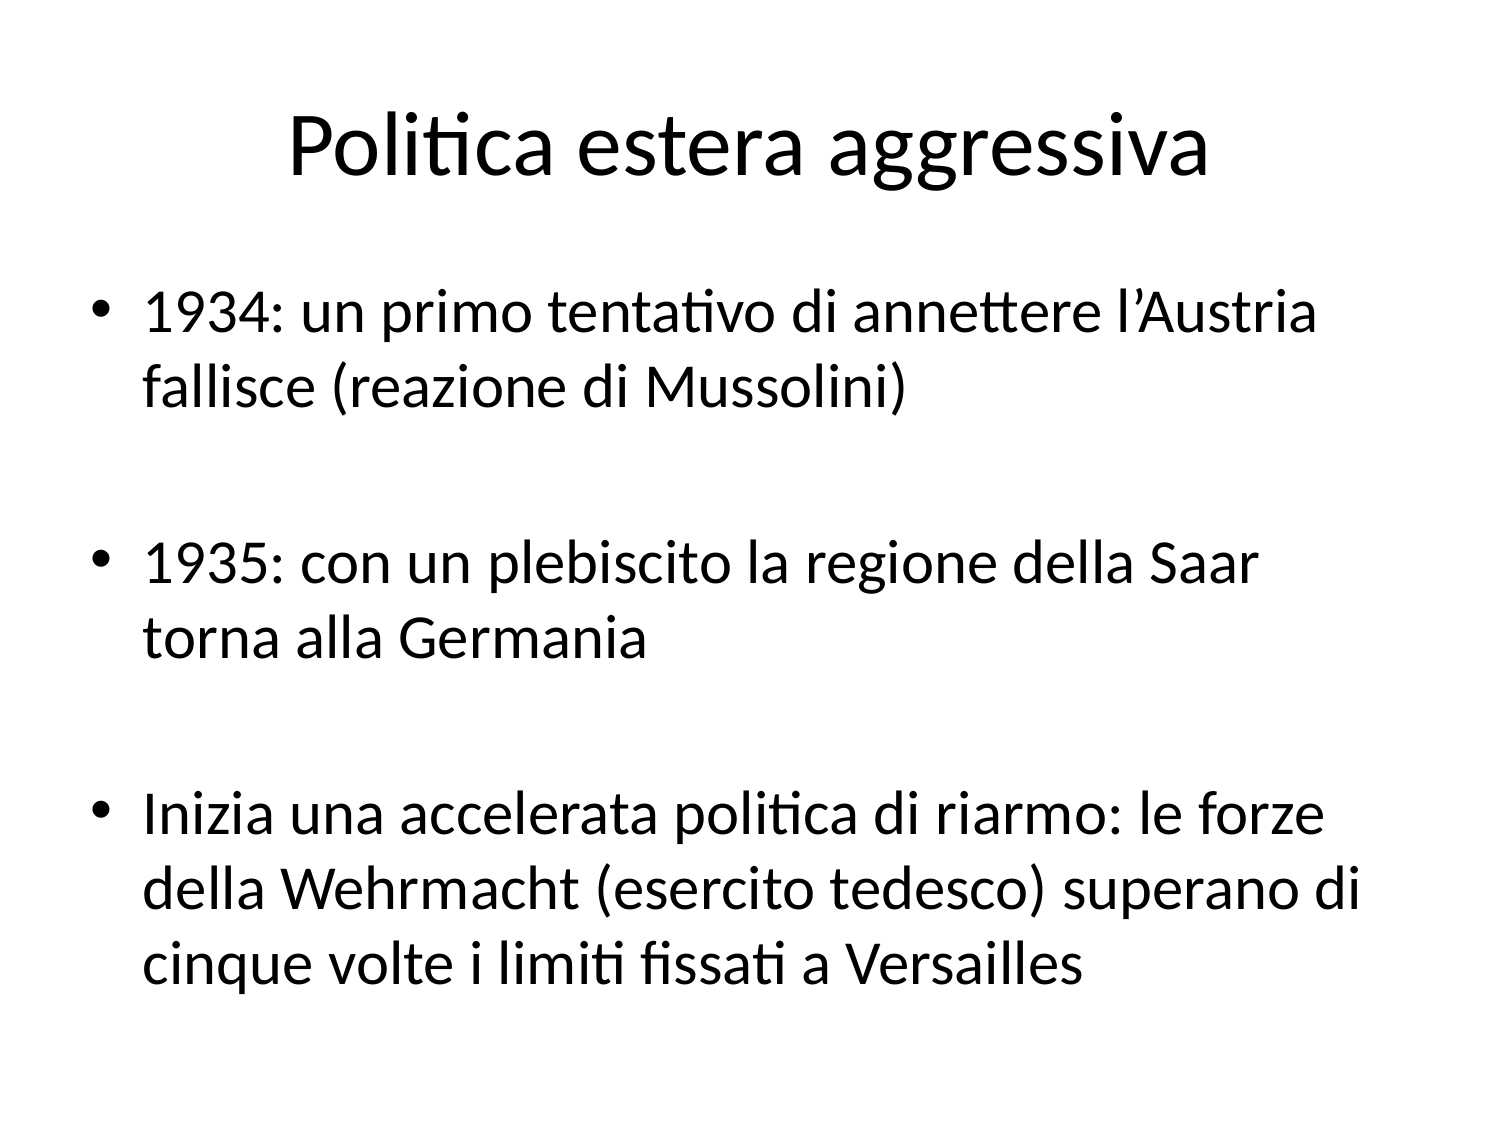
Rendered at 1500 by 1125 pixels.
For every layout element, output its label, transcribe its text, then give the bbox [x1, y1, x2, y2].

title Politica estera aggressiva [75, 45, 1425, 233]
list 1934: un primo tentativo di annettere l’Austria fallisce (reazione di Mussolini) 1935: con un plebiscito la regione della Saar torna alla Germania Inizia una accelerata politica di riarmo: le forze della Wehrmacht (esercito tedesco) superano di cinque volte i limiti fissati a Versailles [75, 262, 1425, 1005]
